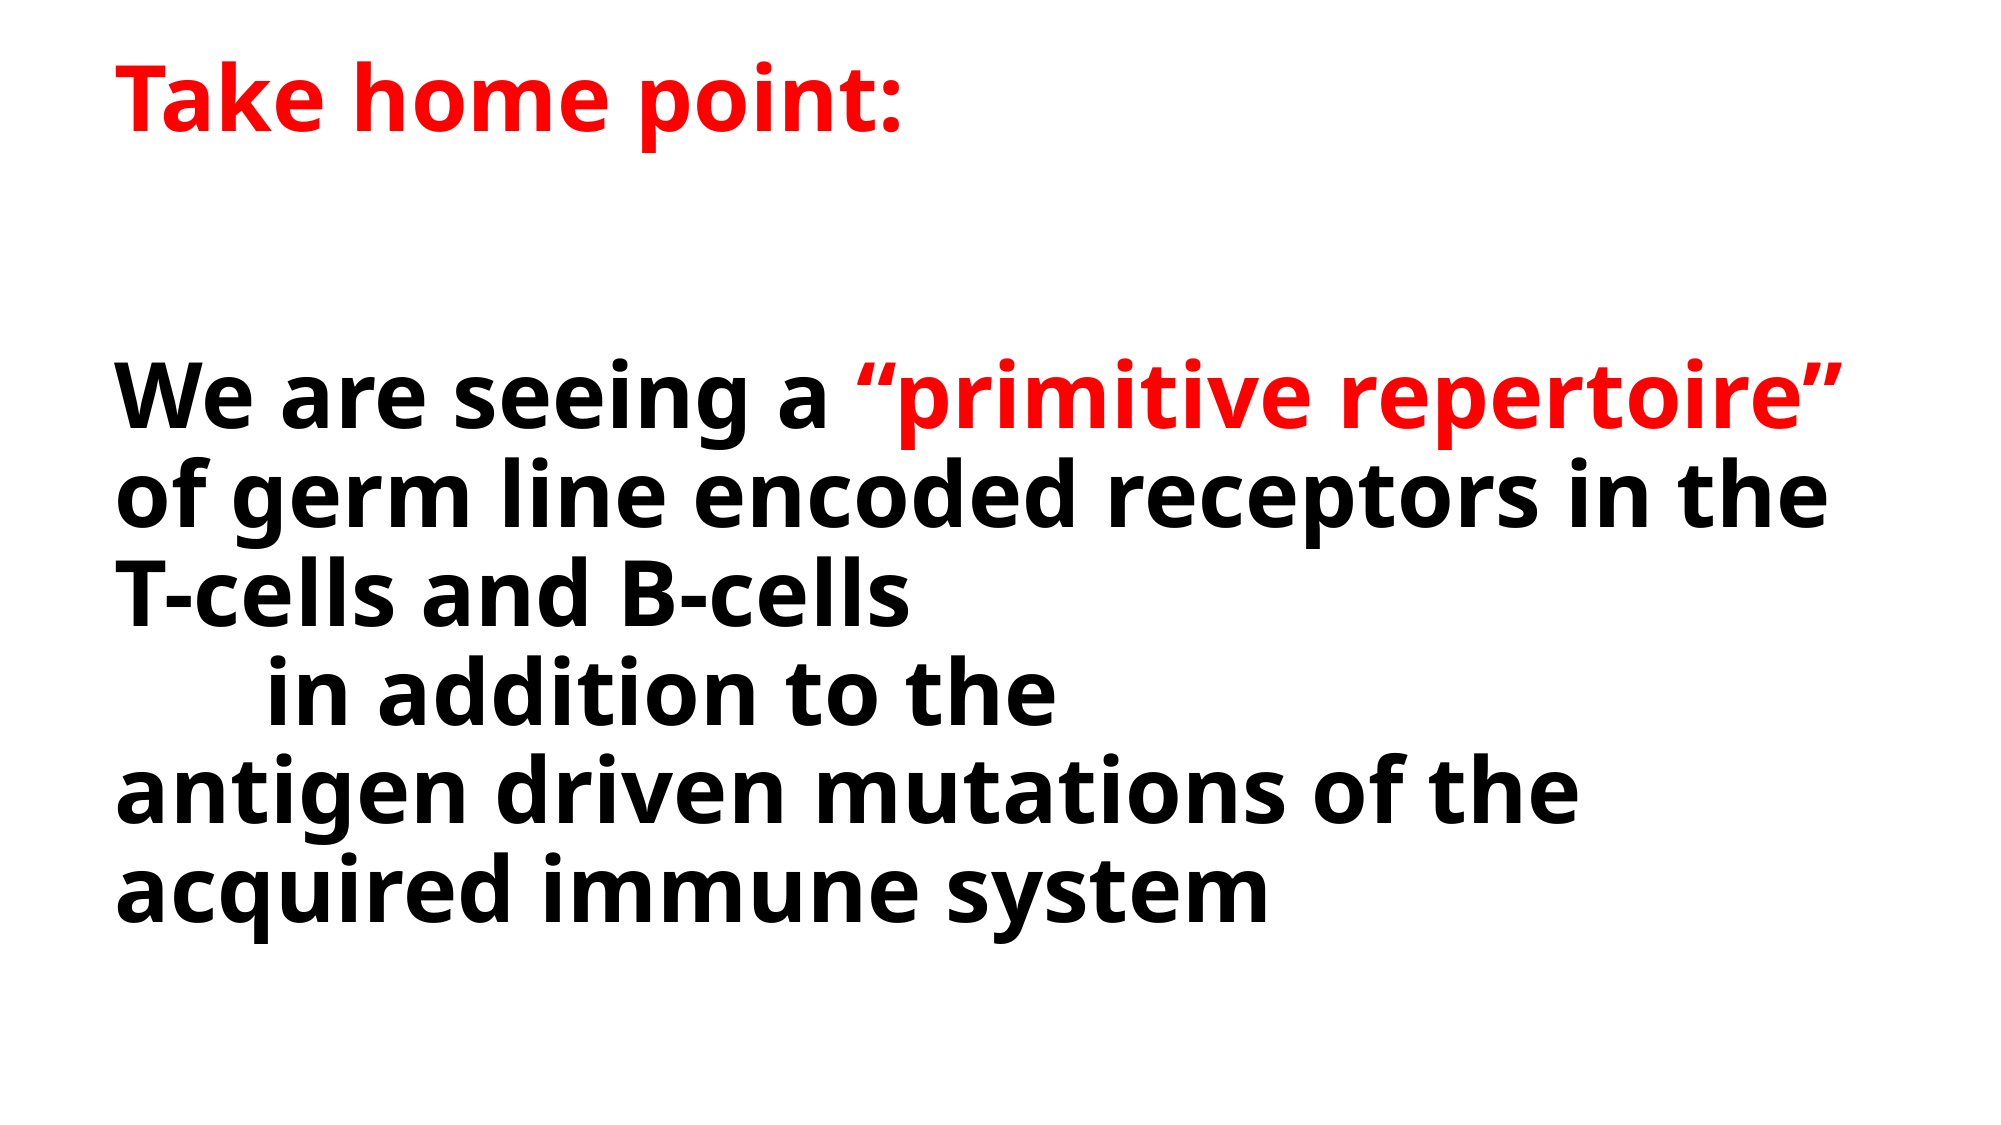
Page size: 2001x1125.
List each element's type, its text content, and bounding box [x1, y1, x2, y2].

title Take home point: We are seeing a “primitive repertoire” of germ line encoded receptors in the T-cells and B-cells in addition to the antigen driven mutations of the acquired immune system [99, 45, 1900, 233]
